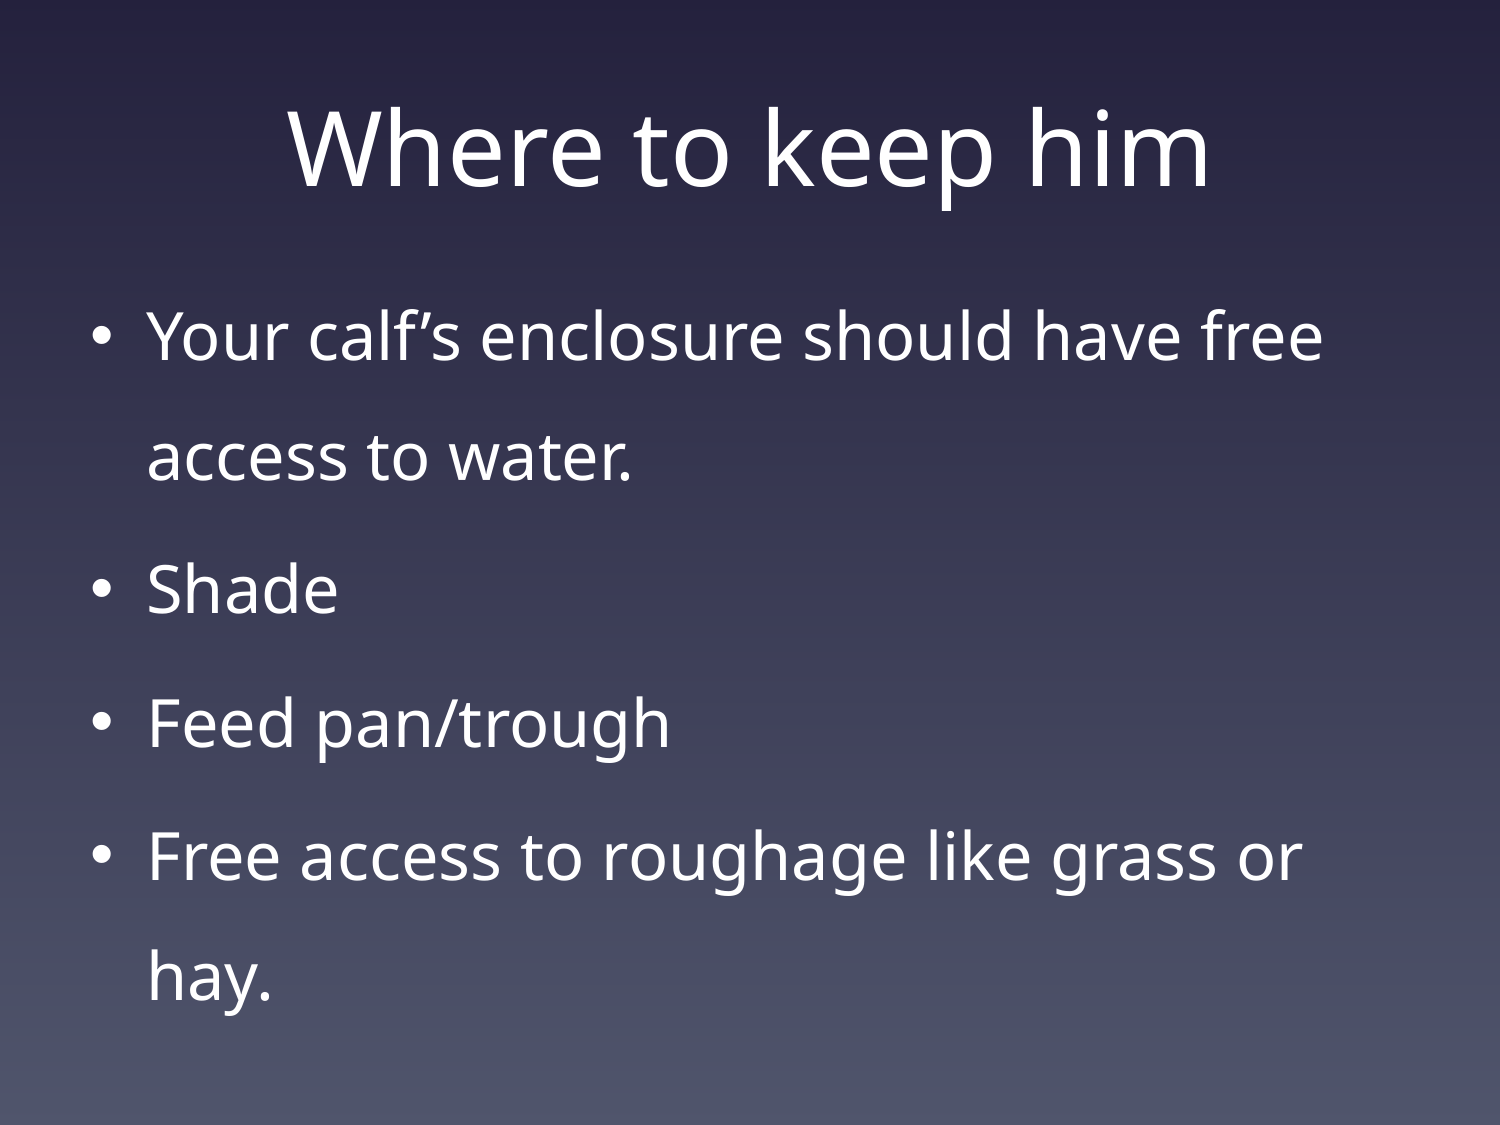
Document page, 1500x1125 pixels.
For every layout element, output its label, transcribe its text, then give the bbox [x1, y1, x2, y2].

list Your calf’s enclosure should have free access to water. Shade Feed pan/trough Free access to roughage like grass or hay. [75, 262, 1425, 1005]
title Where to keep him [75, 75, 1425, 262]
